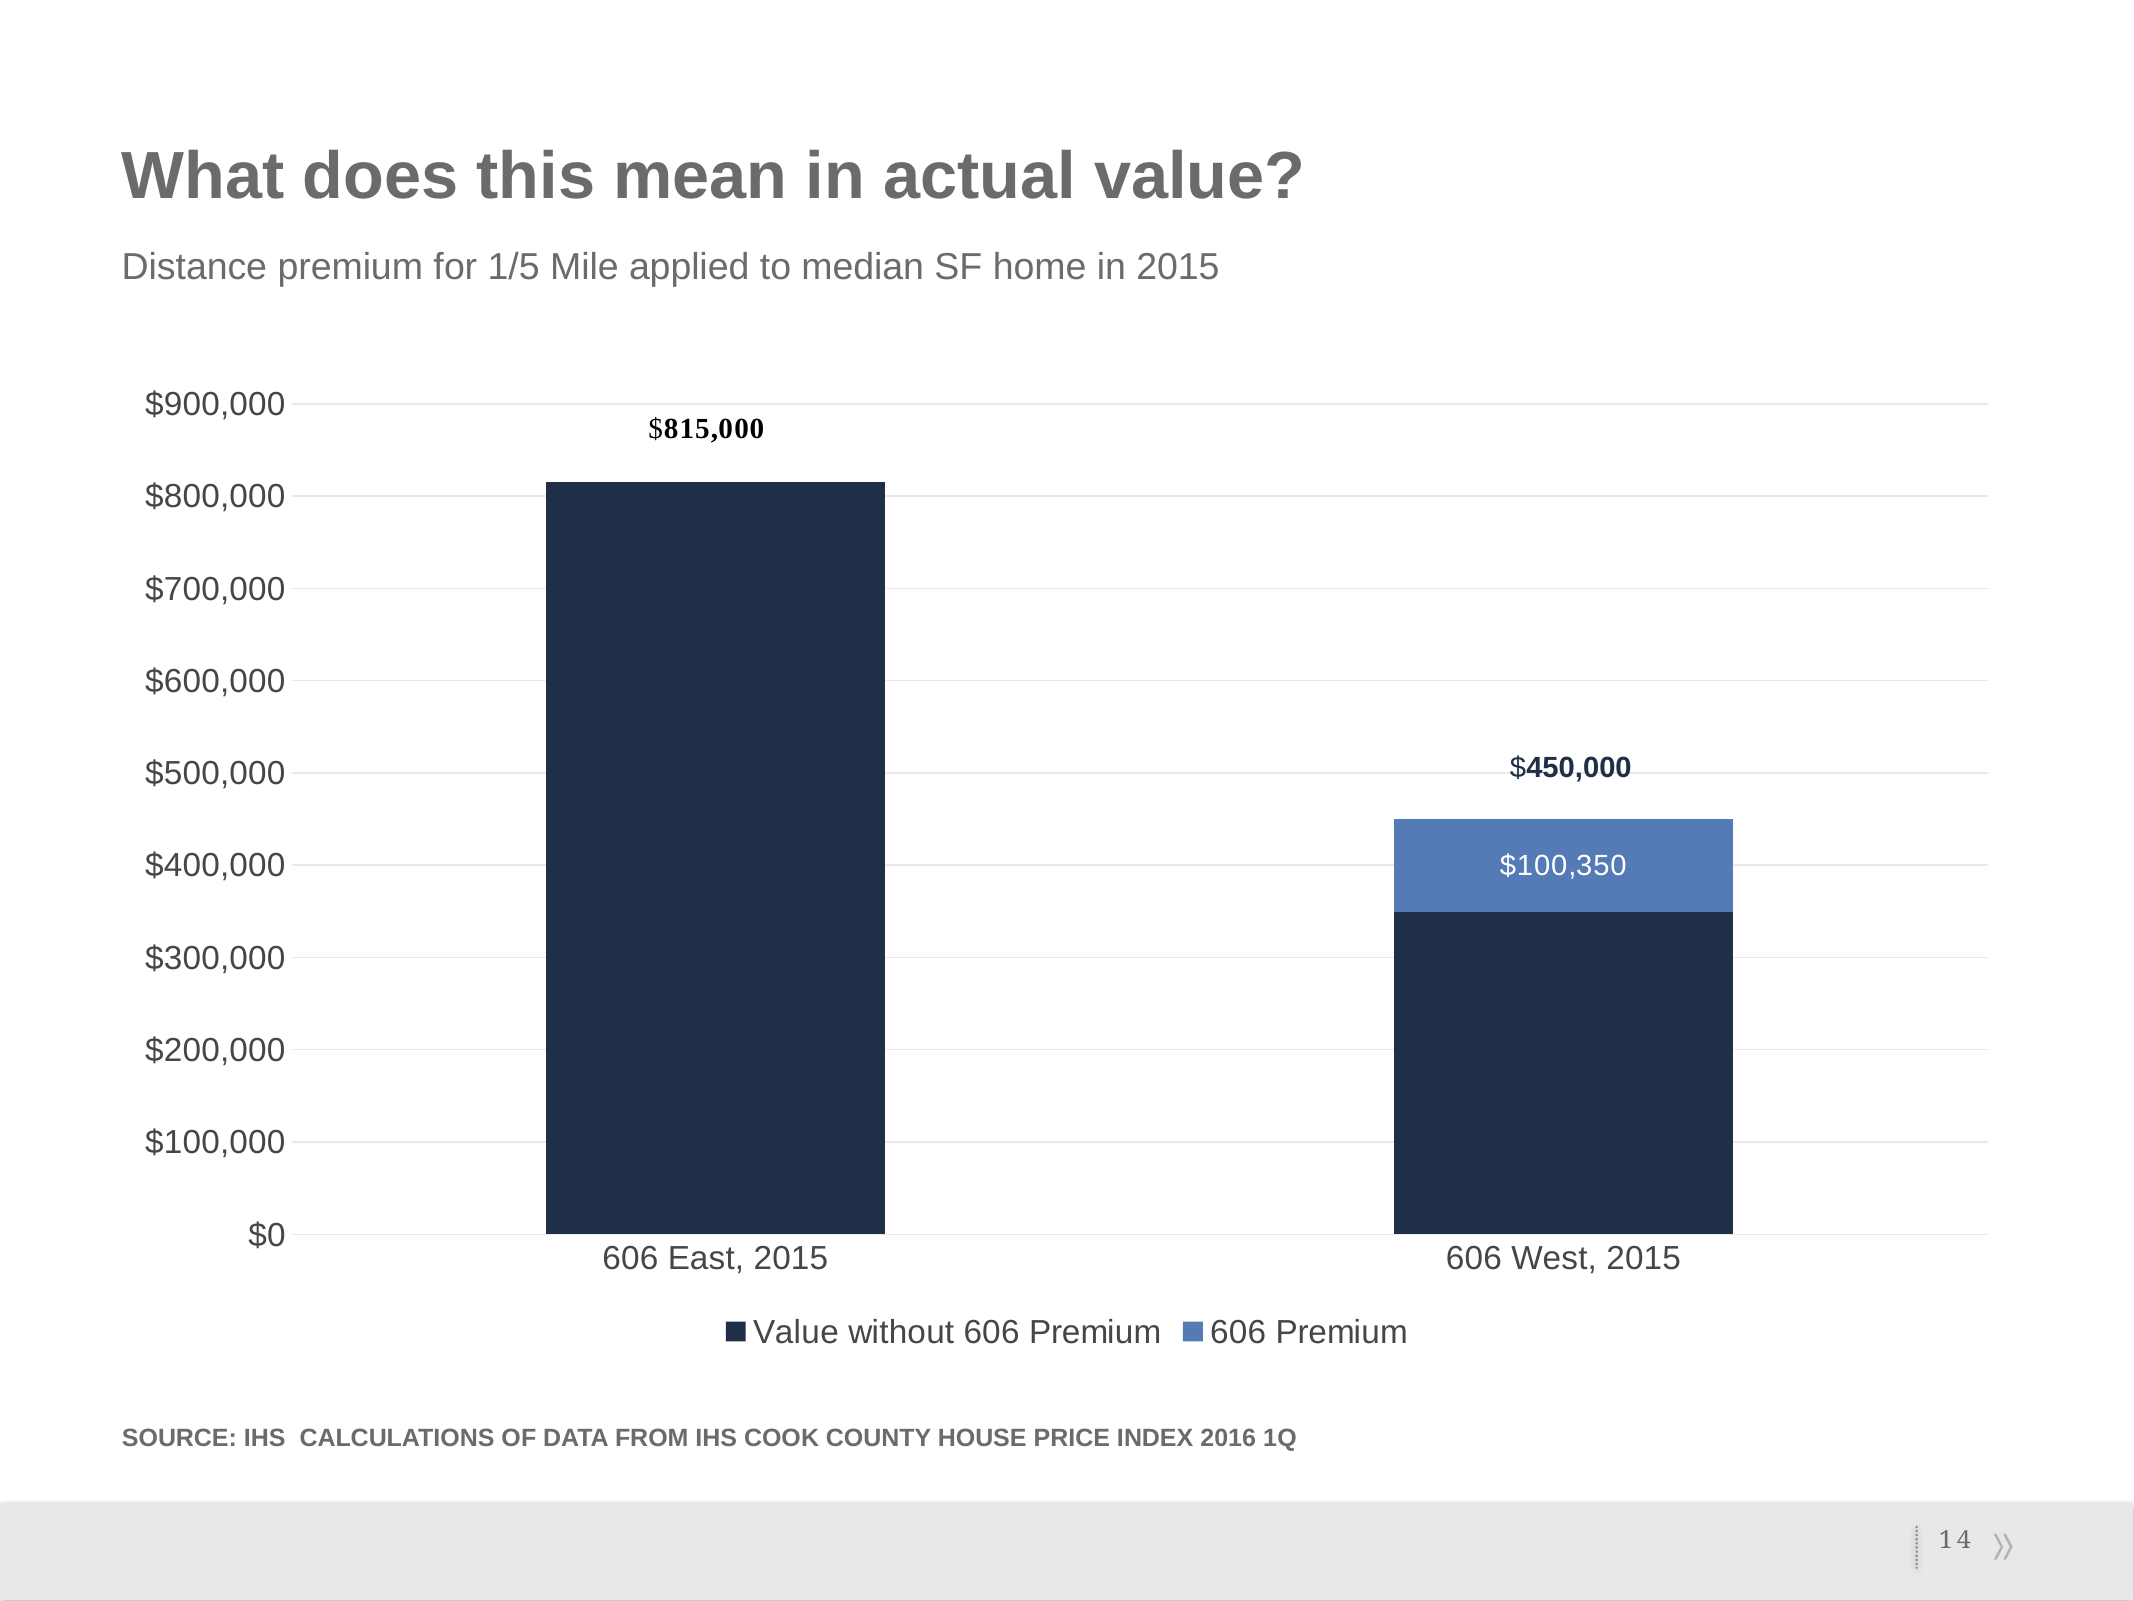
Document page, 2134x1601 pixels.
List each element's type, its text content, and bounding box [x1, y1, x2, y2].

title What does this mean in actual value? [106, 124, 2027, 235]
picture [1994, 1534, 2012, 1559]
chart [106, 365, 2027, 1357]
list Source: IHS calculations of data from IHS Cook county house Price index 2016 1q [106, 1413, 2134, 1504]
slide_number 14 [1927, 1504, 1982, 1558]
subtitle Distance premium for 1/5 Mile applied to median SF home in 2015 [106, 235, 2027, 323]
